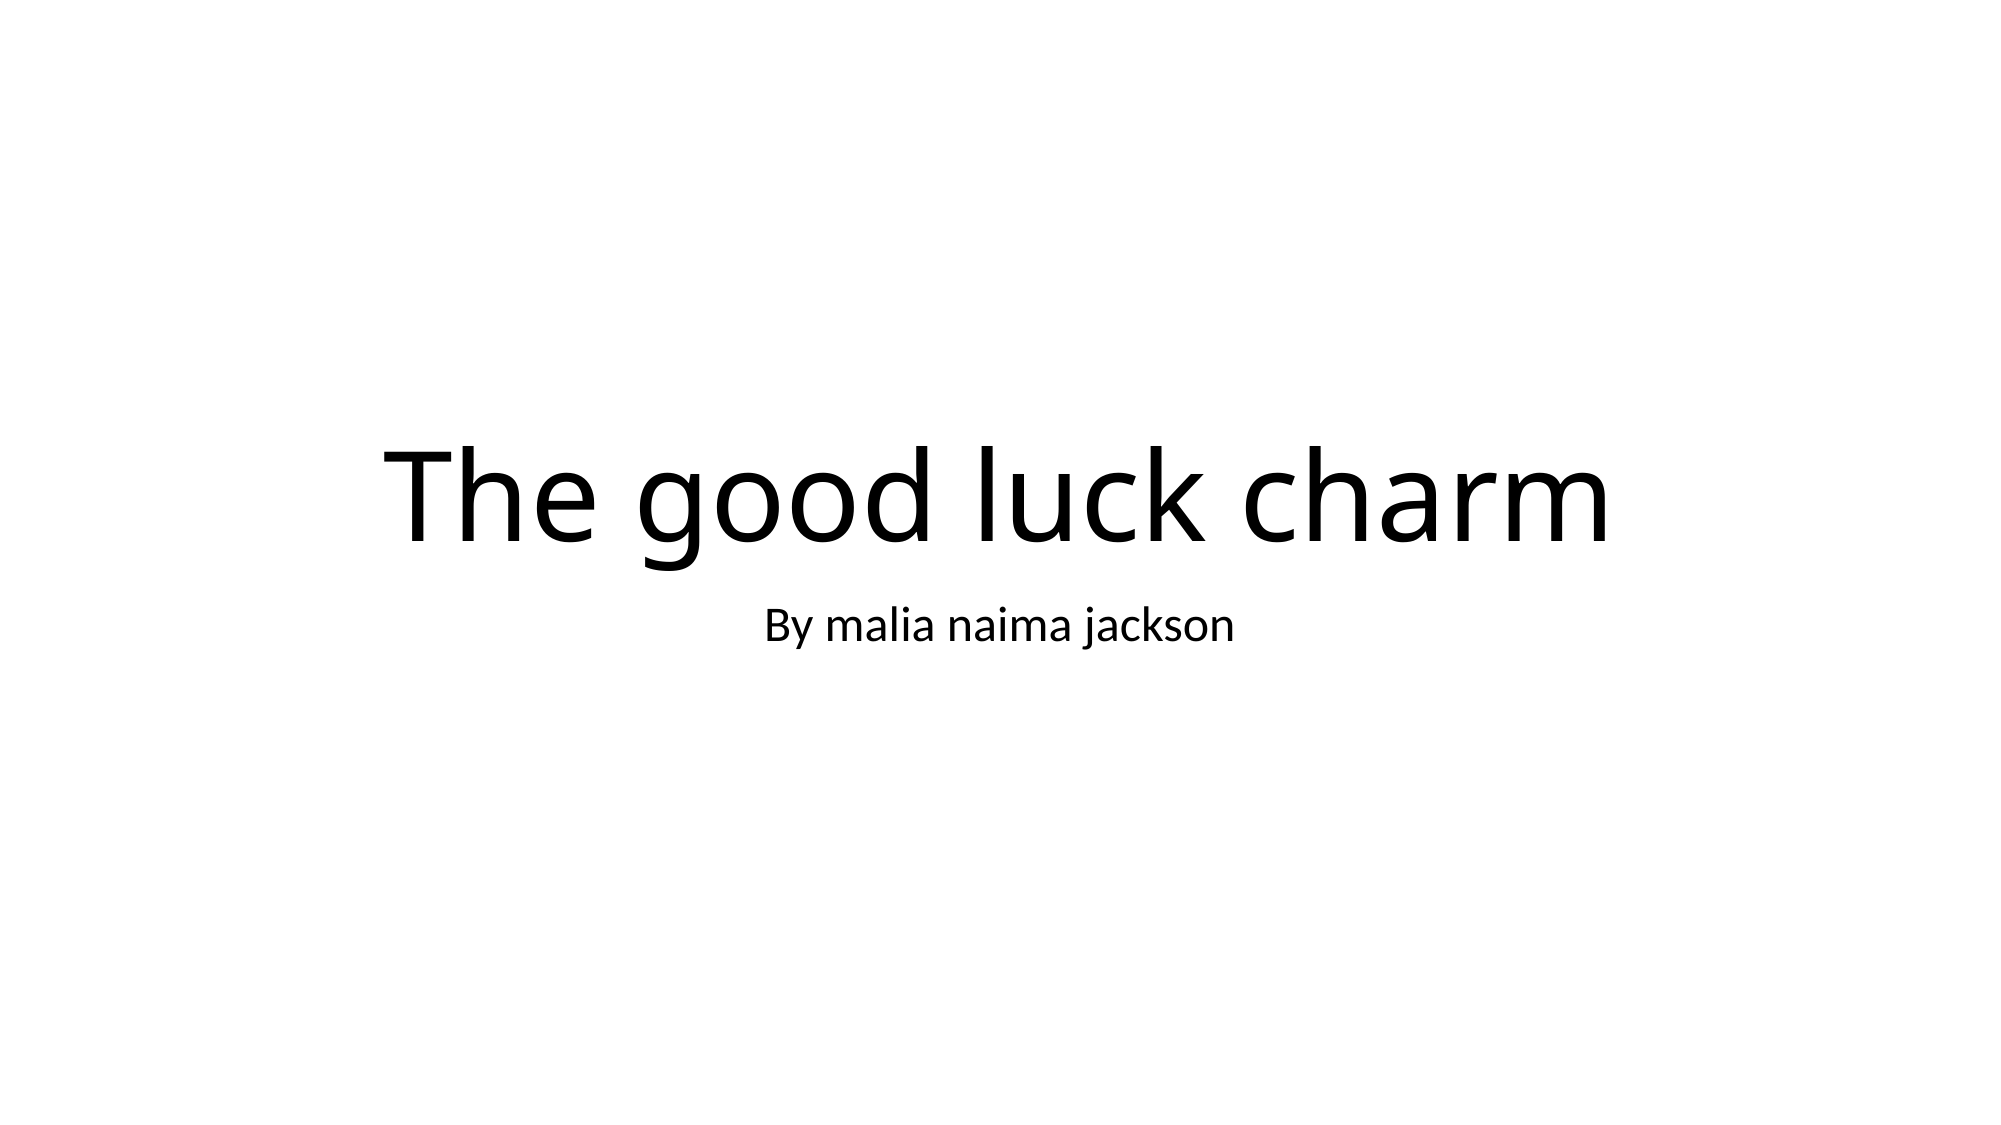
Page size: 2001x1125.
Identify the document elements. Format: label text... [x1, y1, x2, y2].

title The good luck charm [249, 184, 1750, 576]
subtitle By malia naima jackson [249, 590, 1750, 863]
